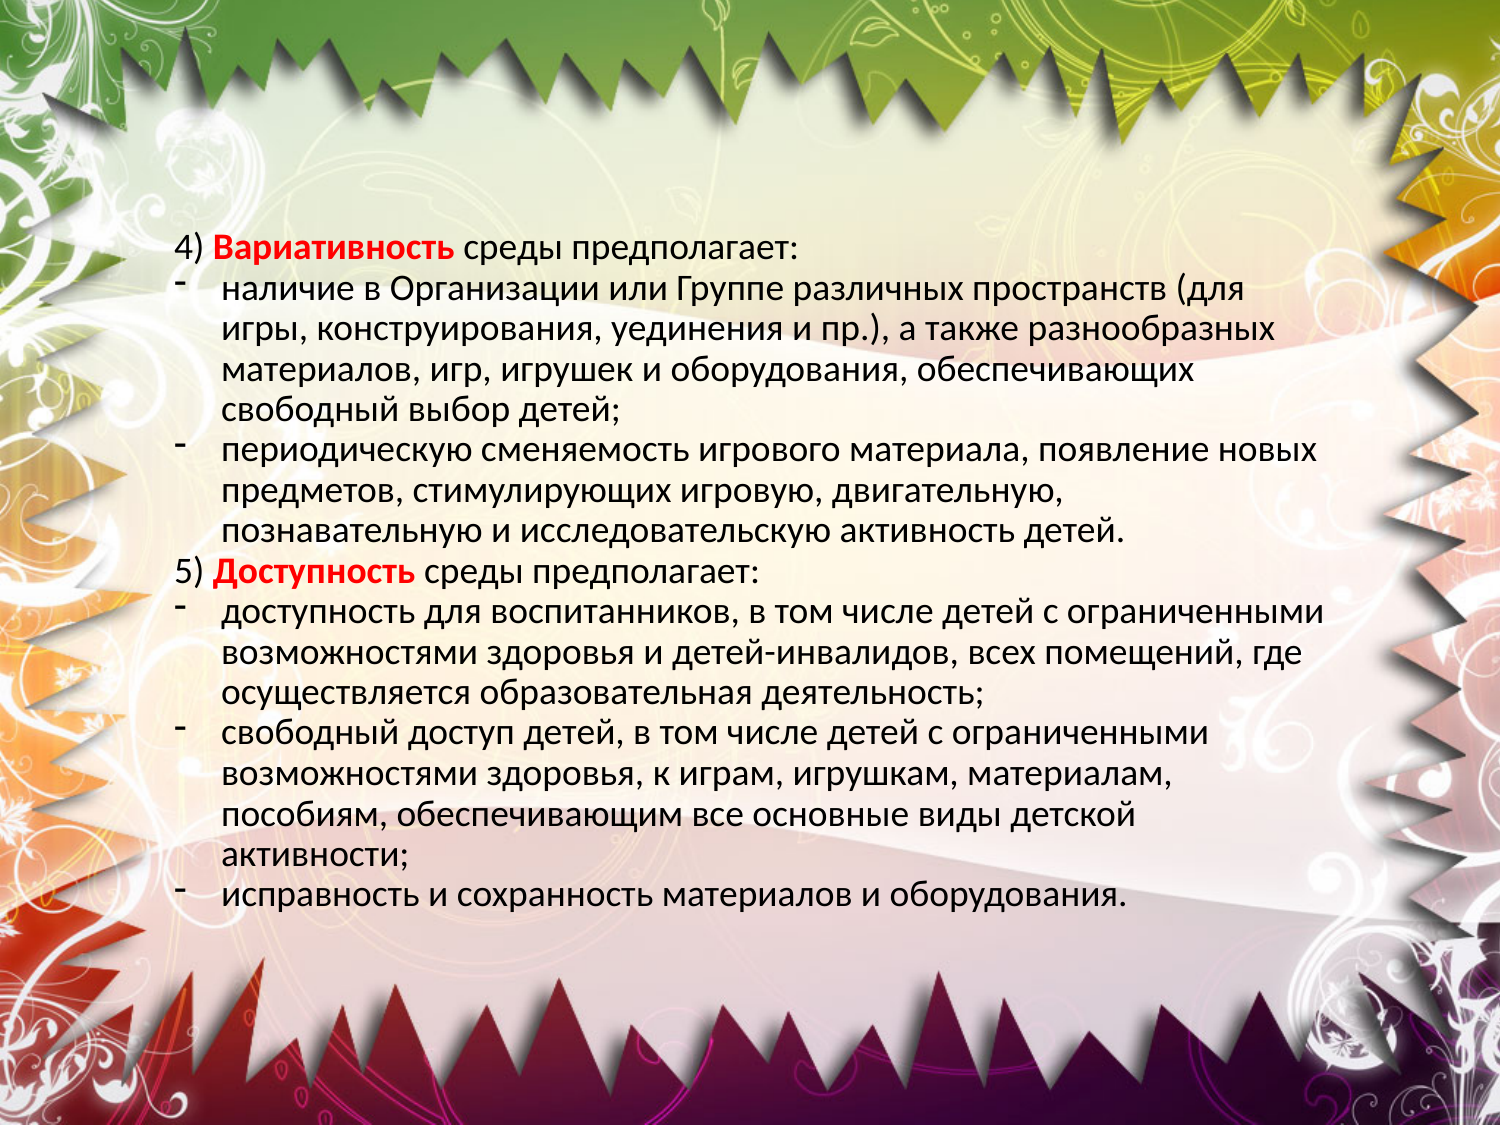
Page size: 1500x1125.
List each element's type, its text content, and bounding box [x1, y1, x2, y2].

text_box 4) Вариативность среды предполагает: наличие в Организации или Группе различных пространств (для игры, конструирования, уединения и пр.), а также разнообразных материалов, игр, игрушек и оборудования, обеспечивающих свободный выбор детей; периодическую сменяемость игрового материала, появление новых предметов, стимулирующих игровую, двигательную, познавательную и исследовательскую активность детей. 5) Доступность среды предполагает: доступность для воспитанников, в том числе детей с ограниченными возможностями здоровья и детей-инвалидов, всех помещений, где осуществляется образовательная деятельность; свободный доступ детей, в том числе детей с ограниченными возможностями здоровья, к играм, игрушкам, материалам, пособиям, обеспечивающим все основные виды детской активности; исправность и сохранность материалов и оборудования. [159, 219, 1341, 923]
picture [0, 0, 1500, 1125]
